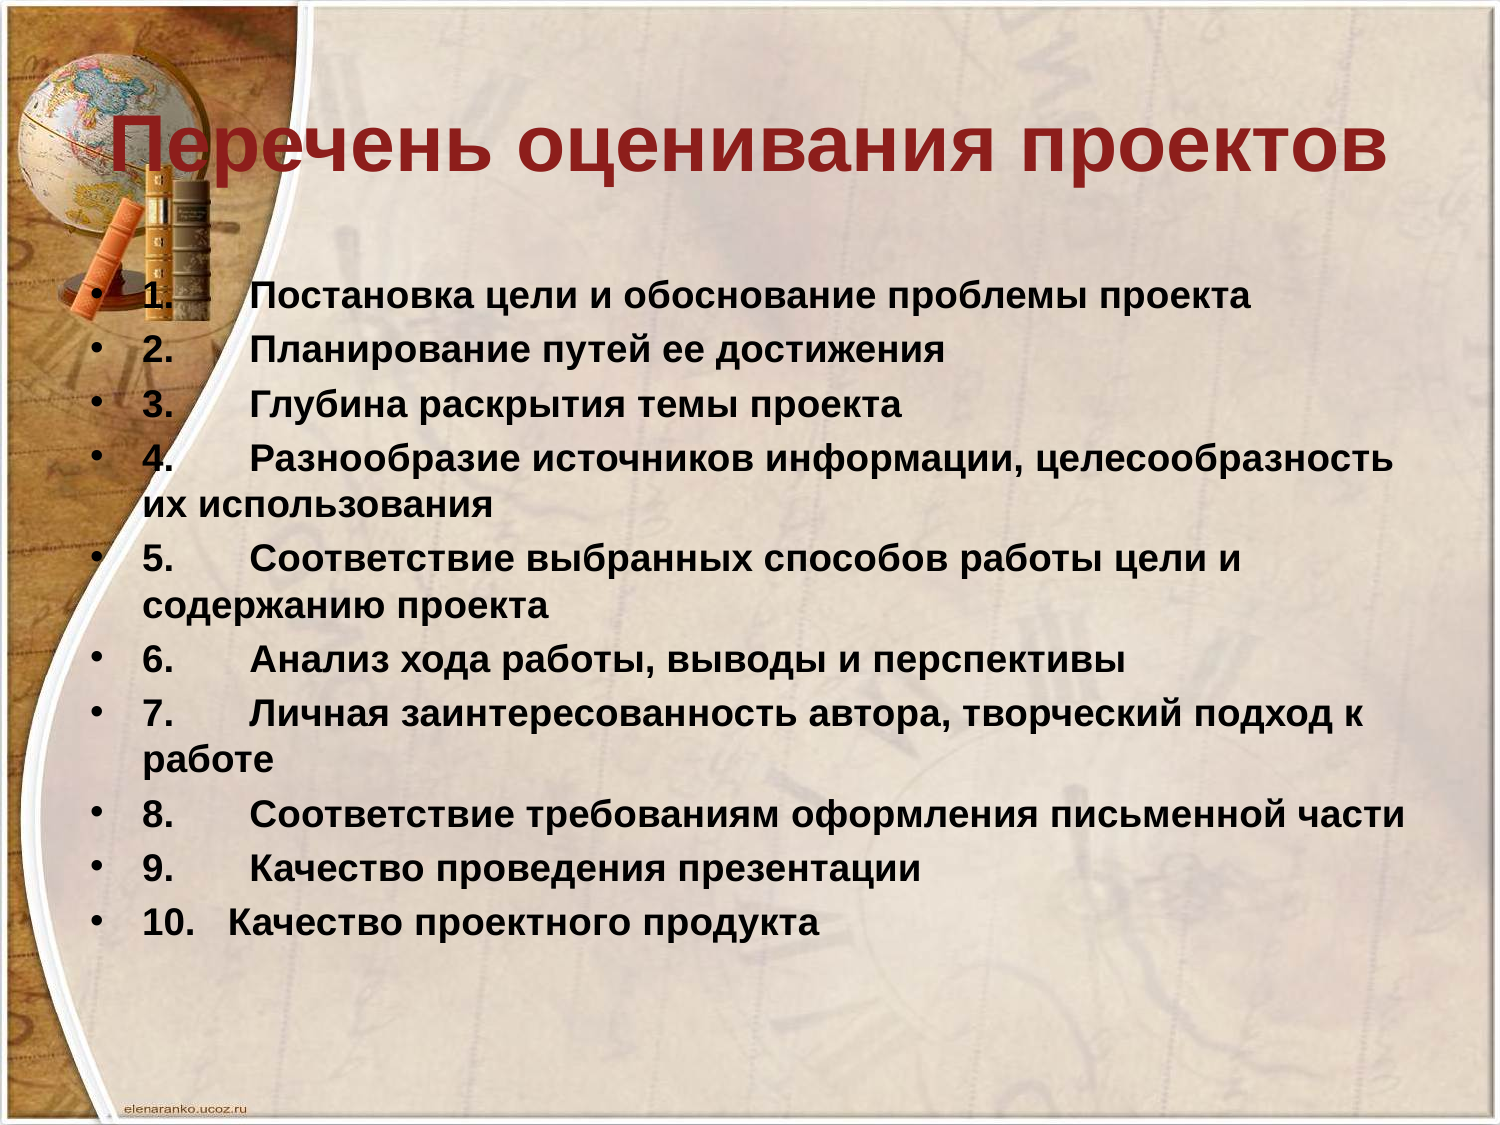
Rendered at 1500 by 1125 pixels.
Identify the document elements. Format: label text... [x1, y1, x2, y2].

list 1. Постановка цели и обоснование проблемы проекта 2. Планирование путей ее достижения 3. Глубина раскрытия темы проекта 4. Разнообразие источников информации, целесообразность их использования 5. Соответствие выбранных способов работы цели и содержанию проекта 6. Анализ хода работы, выводы и перспективы 7. Личная заинтересованность автора, творческий подход к работе 8. Соответствие требованиям оформления письменной части 9. Качество проведения презентации 10. Качество проектного продукта [75, 262, 1425, 1005]
title Перечень оценивания проектов [75, 45, 1425, 233]
picture [0, 0, 1500, 1125]
